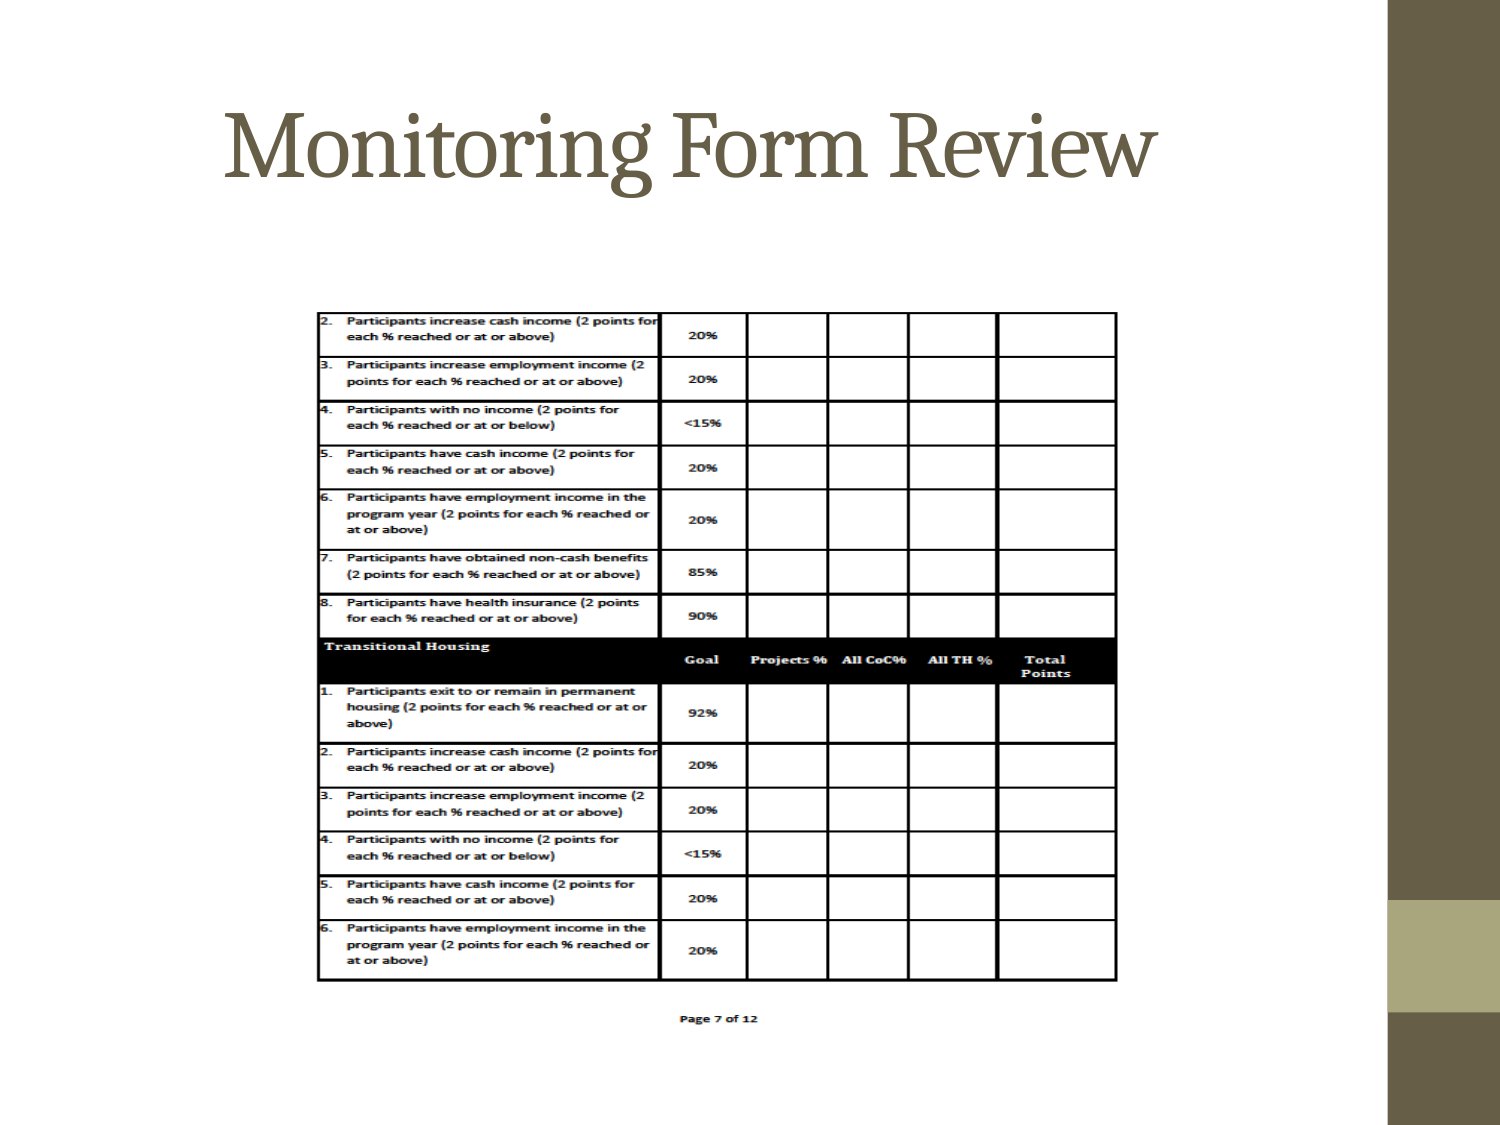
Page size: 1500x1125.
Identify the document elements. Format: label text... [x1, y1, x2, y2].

title Monitoring Form Review [75, 45, 1325, 233]
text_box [261, 237, 1176, 1063]
